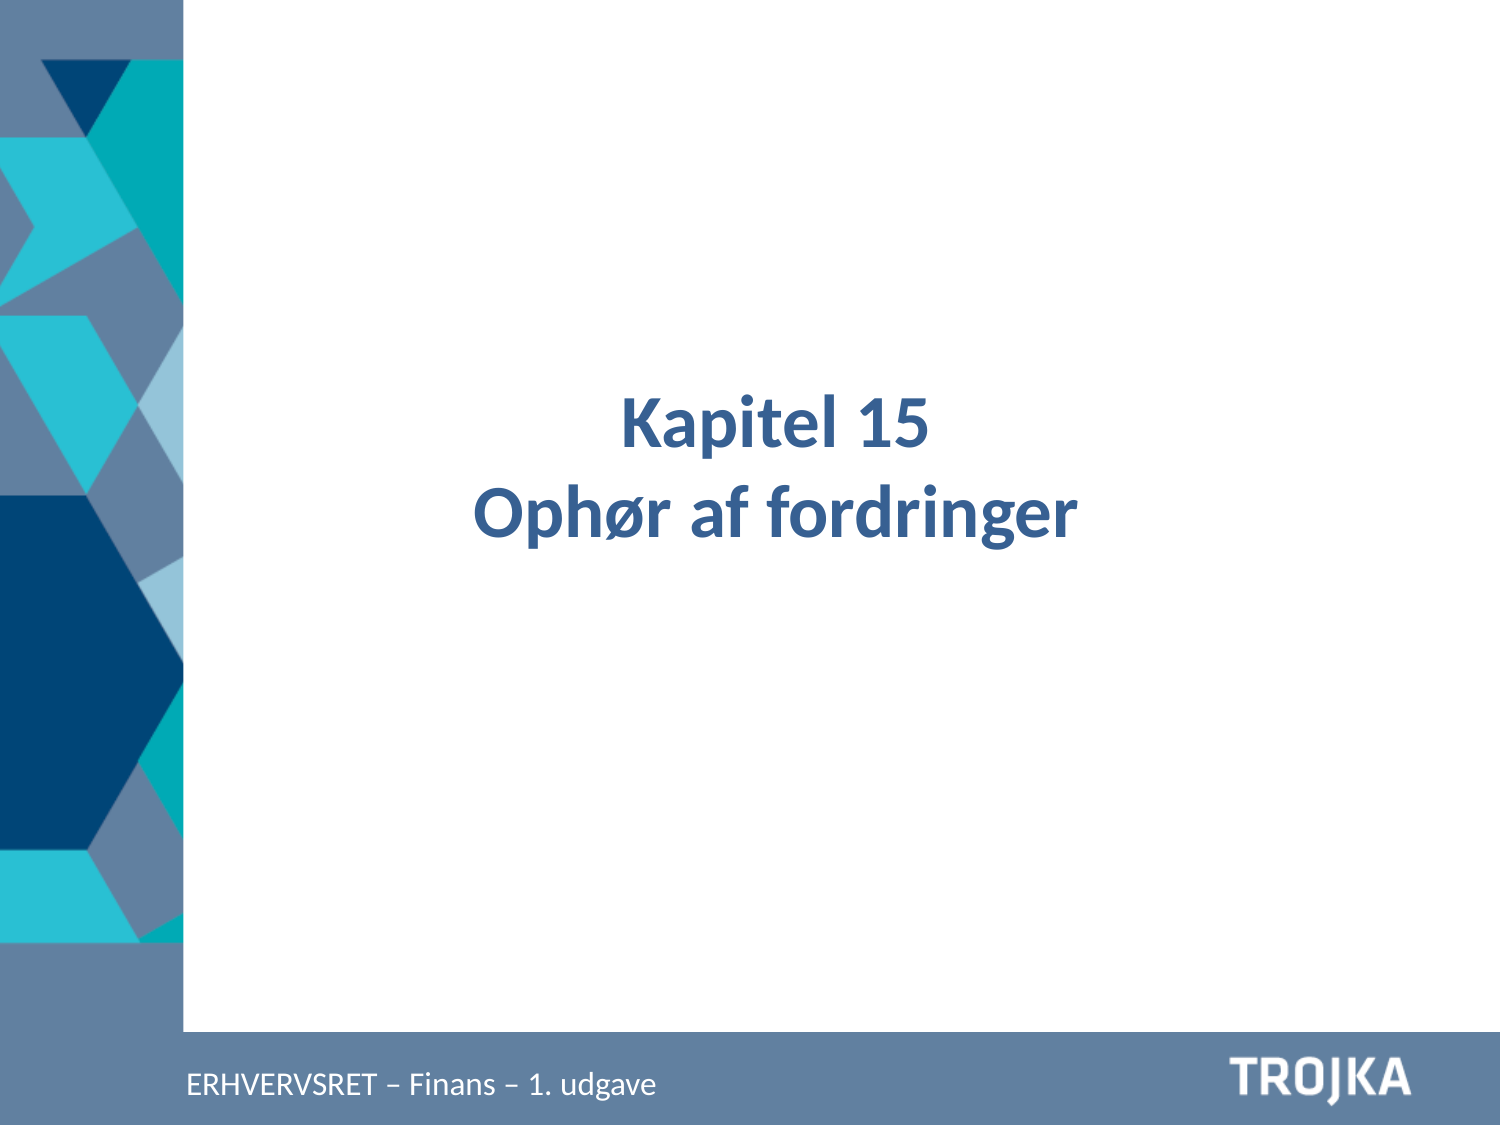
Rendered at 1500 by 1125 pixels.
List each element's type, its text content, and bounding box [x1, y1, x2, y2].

text_box Kapitel 15 Ophør af fordringer [174, 365, 1380, 561]
picture [0, 0, 1500, 1125]
